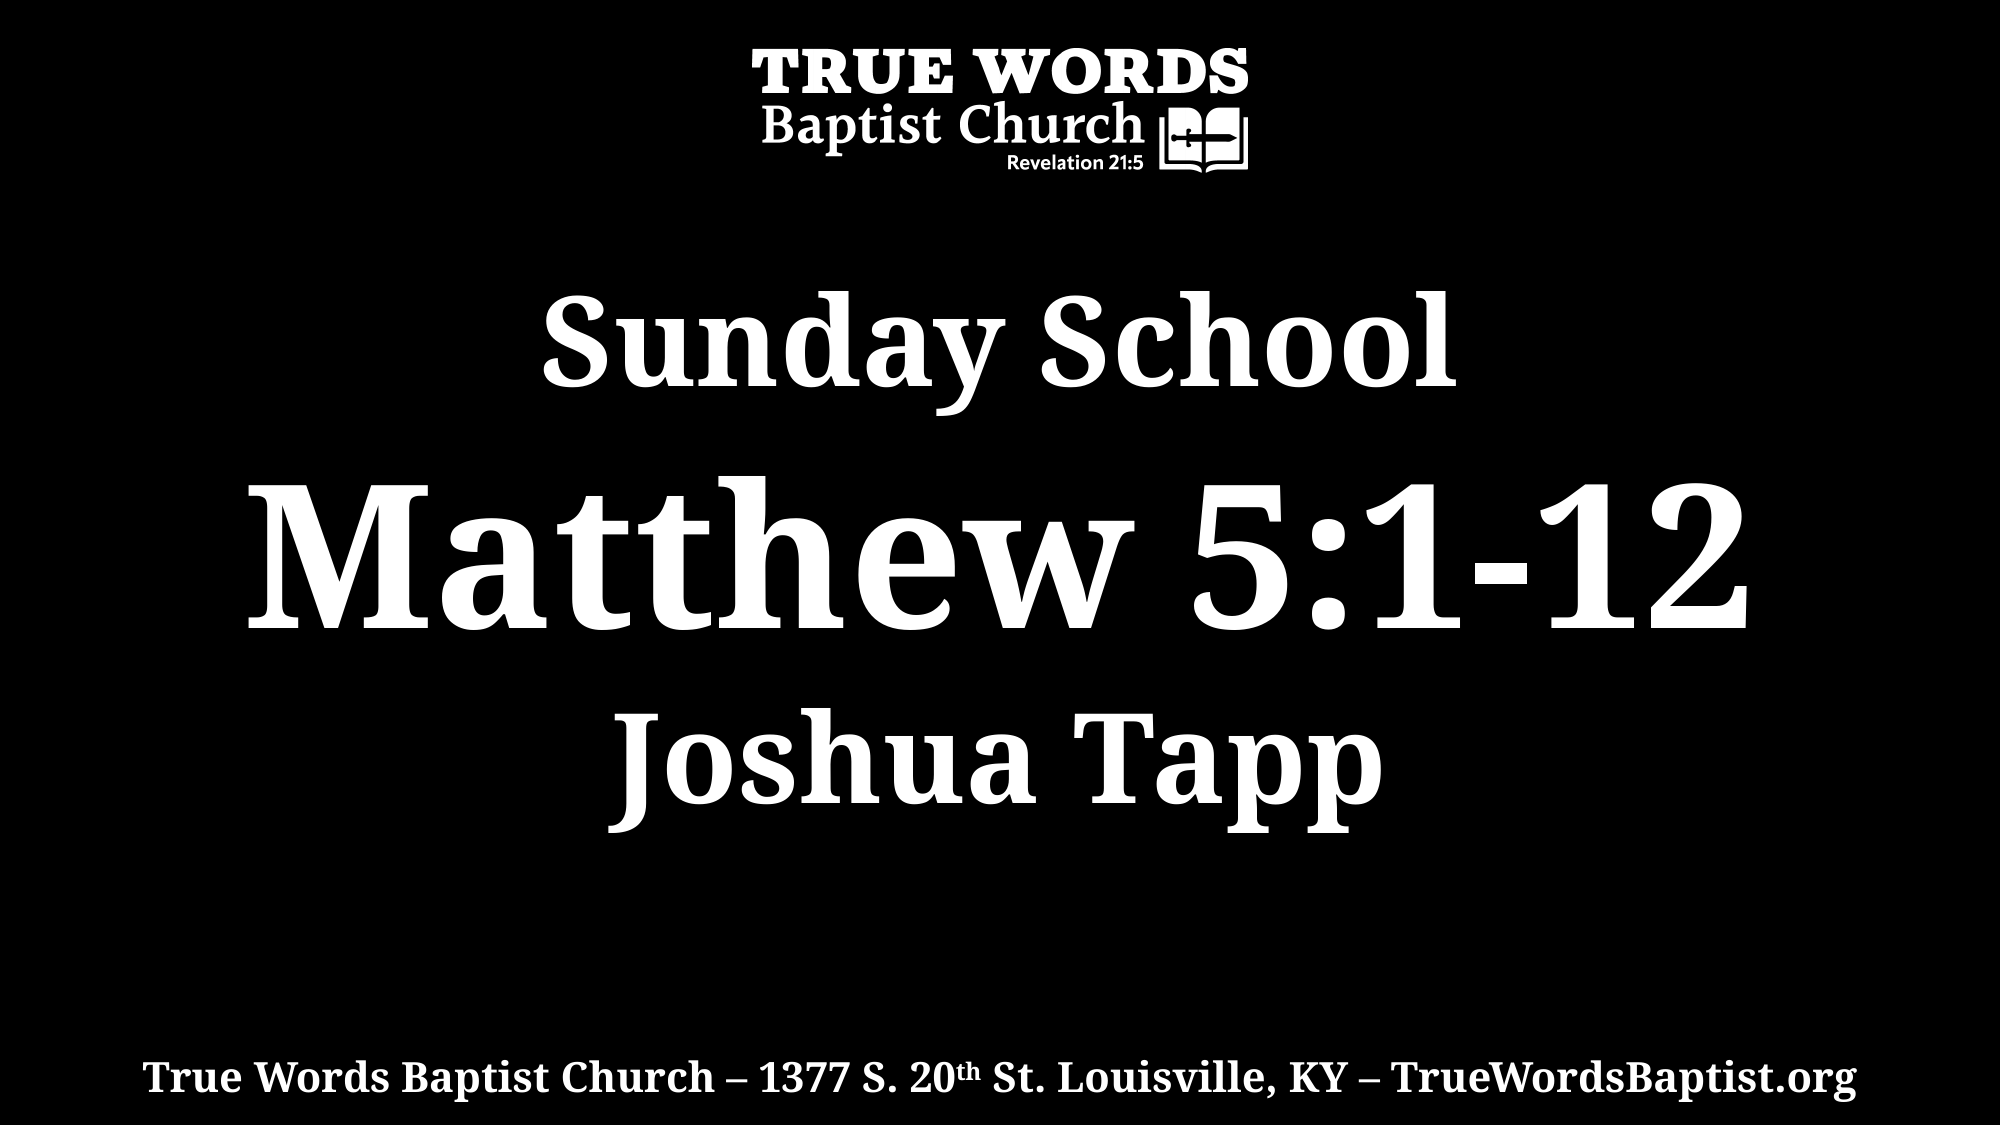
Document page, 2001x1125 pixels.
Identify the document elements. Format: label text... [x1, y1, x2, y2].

text_box True Words Baptist Church – 1377 S. 20th St. Louisville, KY – TrueWordsBaptist.org [0, 1043, 2000, 1109]
picture [752, 48, 1248, 173]
text_box Sunday School Matthew 5:1-12 Joshua Tapp [0, 243, 2000, 837]
